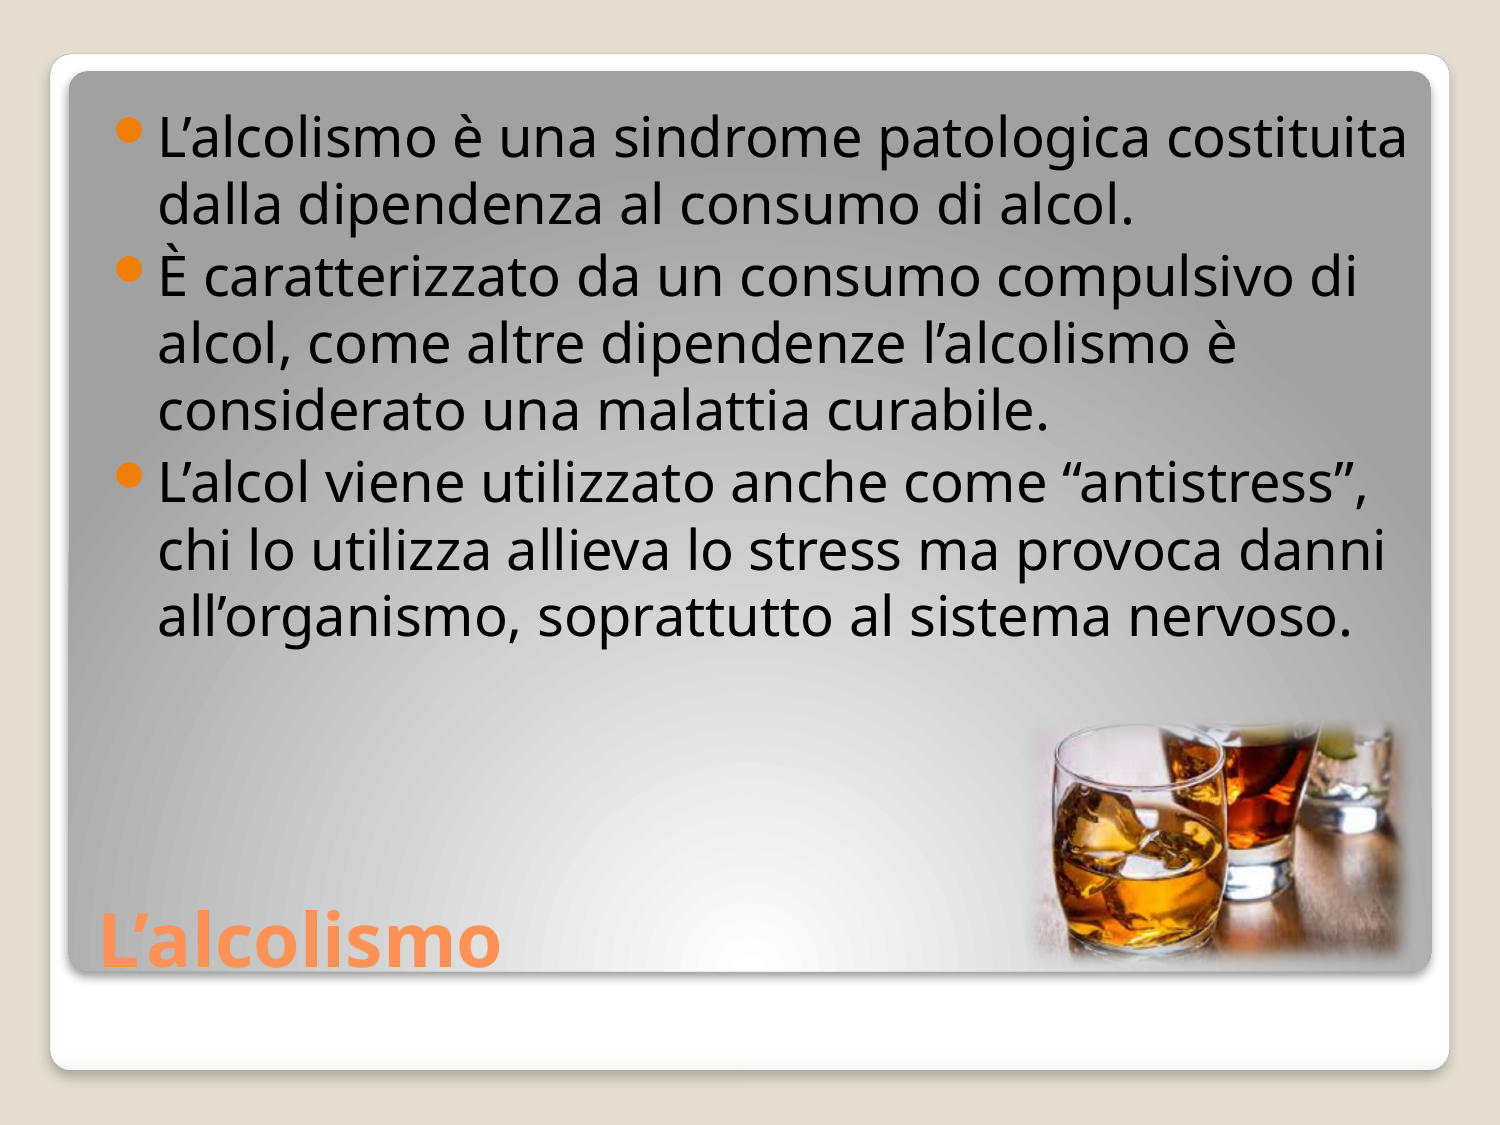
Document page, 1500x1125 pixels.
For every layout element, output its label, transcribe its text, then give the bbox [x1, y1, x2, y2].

title L’alcolismo [82, 817, 1425, 990]
list L’alcolismo è una sindrome patologica costituita dalla dipendenza al consumo di alcol. È caratterizzato da un consumo compulsivo di alcol, come altre dipendenze l’alcolismo è considerato una malattia curabile. L’alcol viene utilizzato anche come “antistress”, chi lo utilizza allieva lo stress ma provoca danni all’organismo, soprattutto al sistema nervoso. [82, 86, 1425, 774]
picture [1021, 715, 1416, 970]
